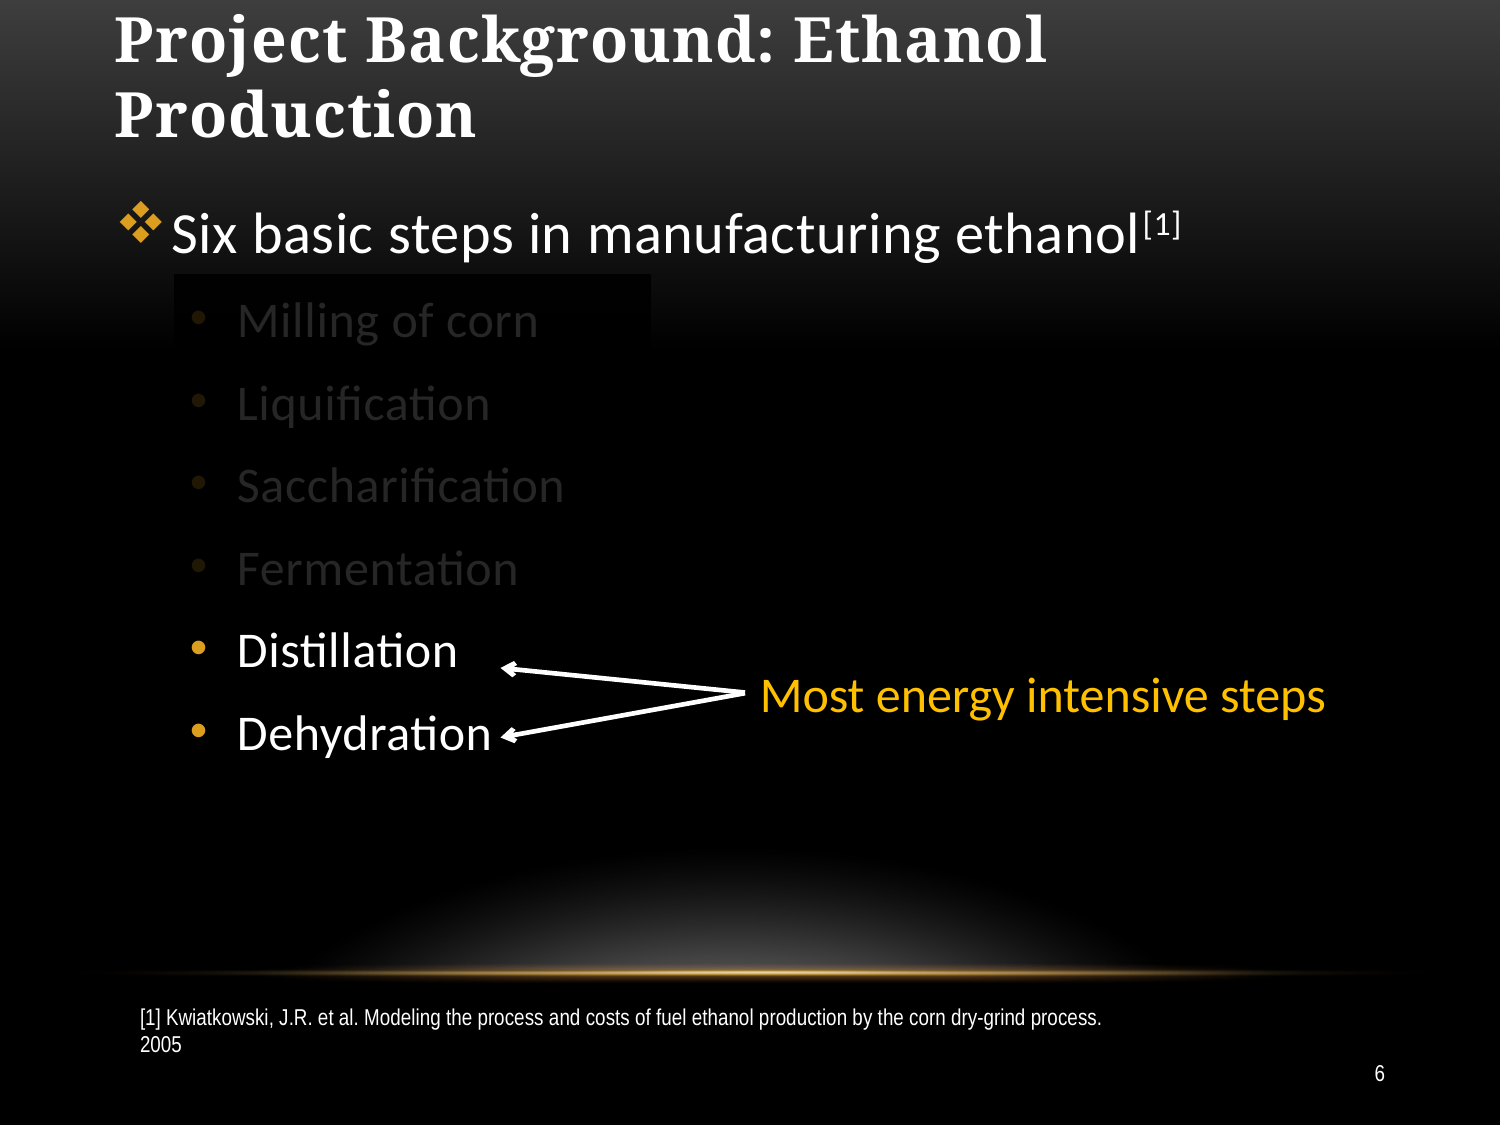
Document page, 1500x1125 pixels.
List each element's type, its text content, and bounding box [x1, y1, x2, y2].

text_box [500, 667, 746, 692]
slide_number 6 [1237, 1042, 1400, 1103]
text_box [1] Kwiatkowski, J.R. et al. Modeling the process and costs of fuel ethanol production by the corn dry-grind process. 2005 [125, 995, 1159, 1065]
text_box [174, 274, 651, 608]
list Six basic steps in manufacturing ethanol[1] Milling of corn Liquification Saccharification Fermentation Distillation Dehydration [99, 187, 1400, 938]
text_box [500, 692, 746, 738]
picture [0, 0, 1500, 1125]
text_box Most energy intensive steps [745, 655, 1343, 730]
title Project Background: Ethanol Production [99, 50, 1400, 158]
